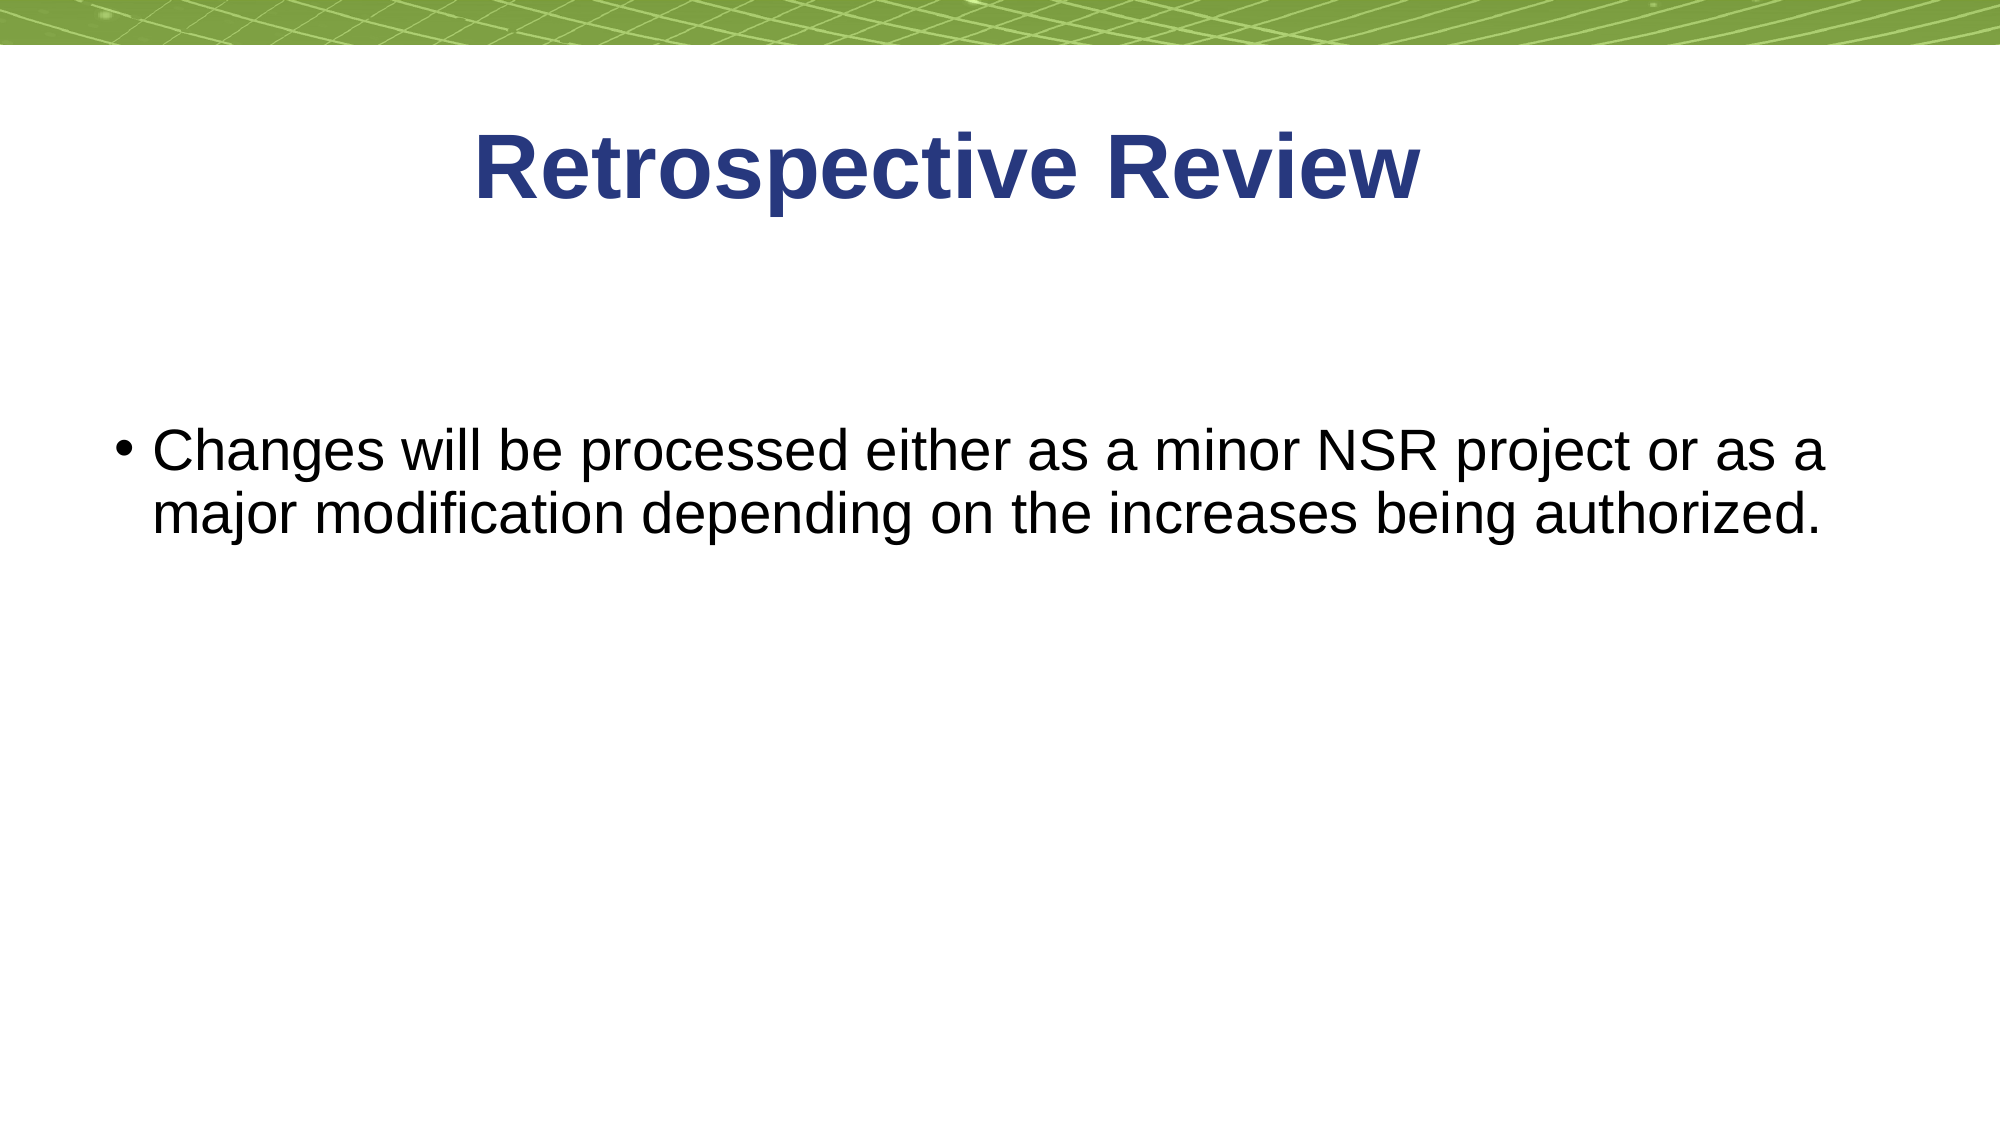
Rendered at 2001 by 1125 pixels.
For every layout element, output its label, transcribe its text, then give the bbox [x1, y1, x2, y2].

picture [0, 0, 2000, 45]
list Changes will be processed either as a minor NSR project or as a major modification depending on the increases being authorized. [99, 412, 1898, 959]
title Retrospective Review [99, 111, 1898, 263]
